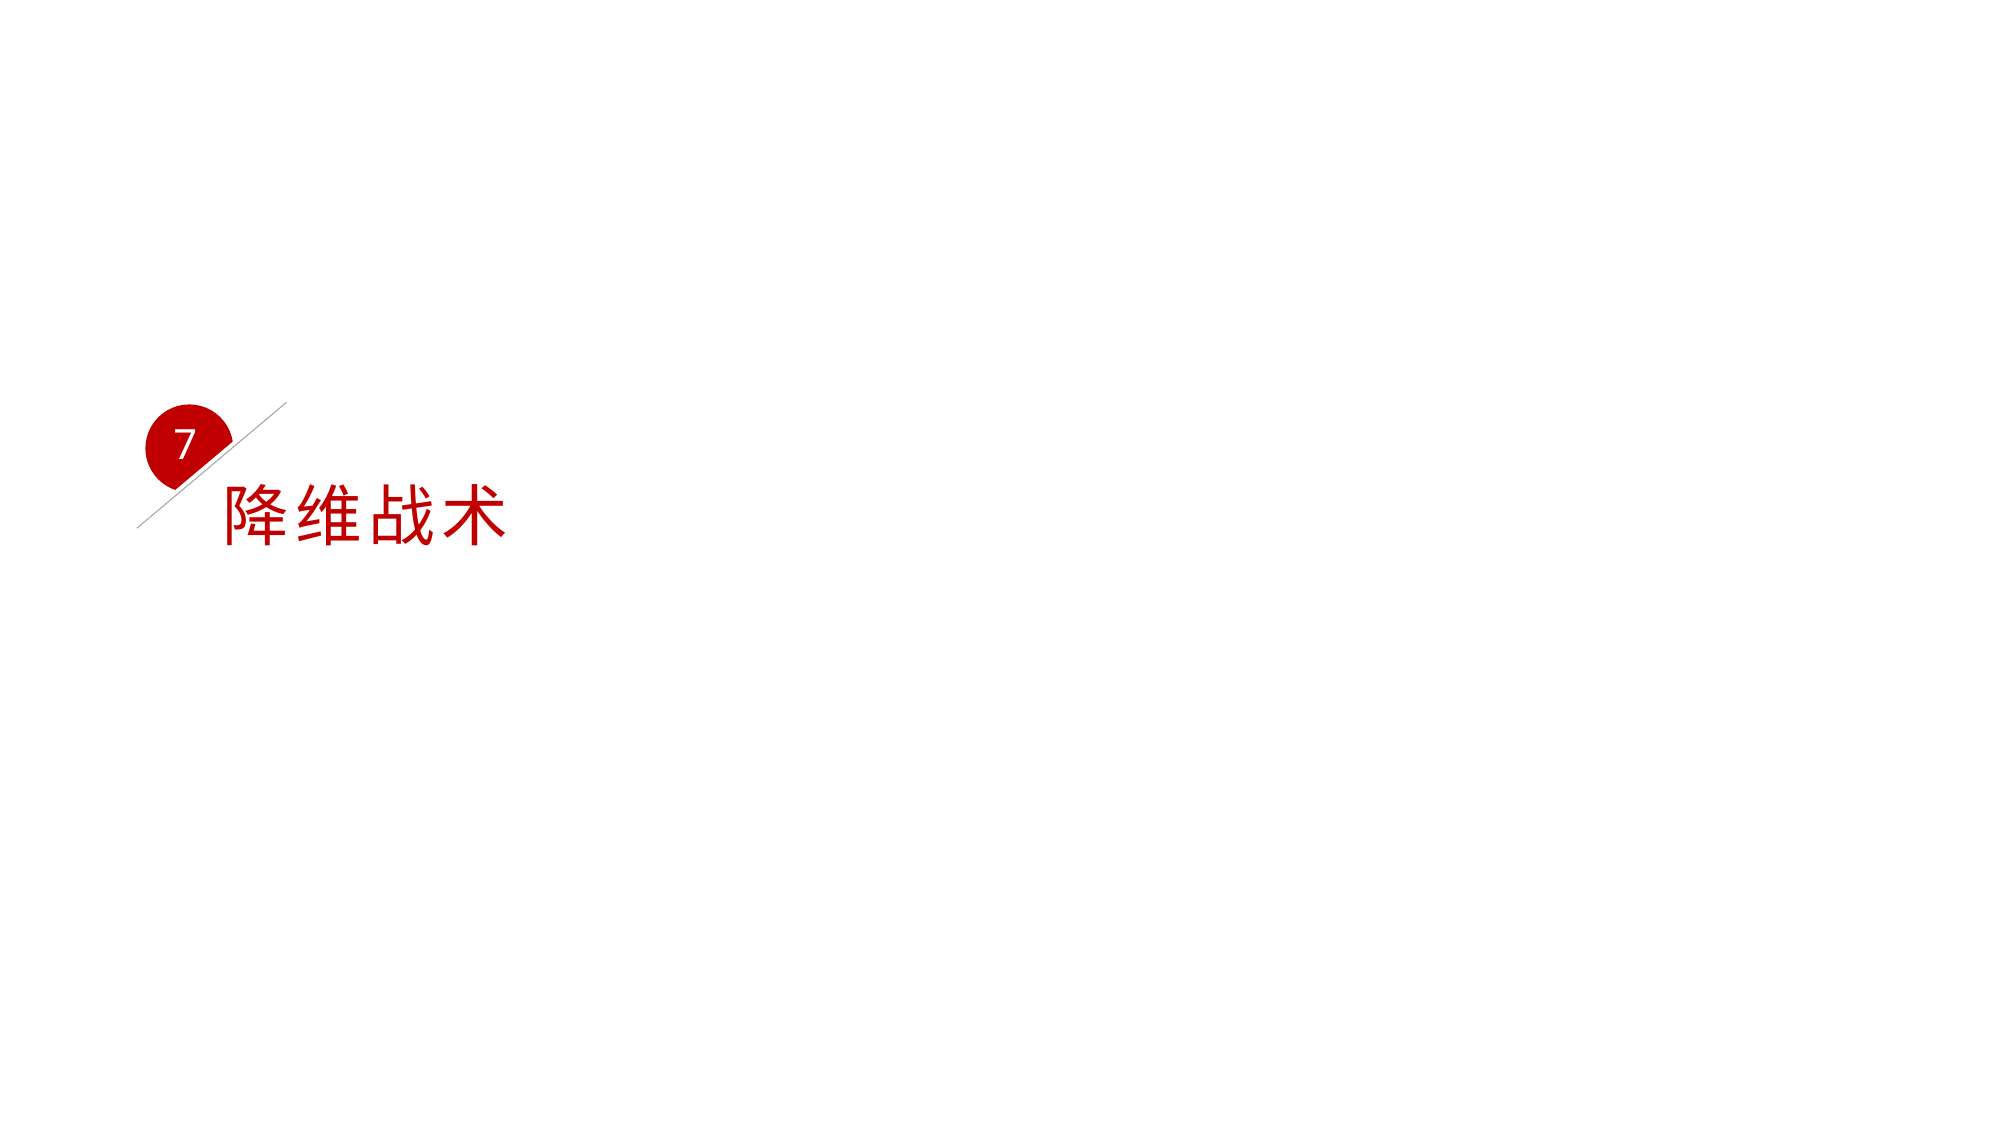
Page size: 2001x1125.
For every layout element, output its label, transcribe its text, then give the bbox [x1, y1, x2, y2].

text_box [126, 404, 328, 519]
text_box 降维战术 [207, 466, 961, 562]
